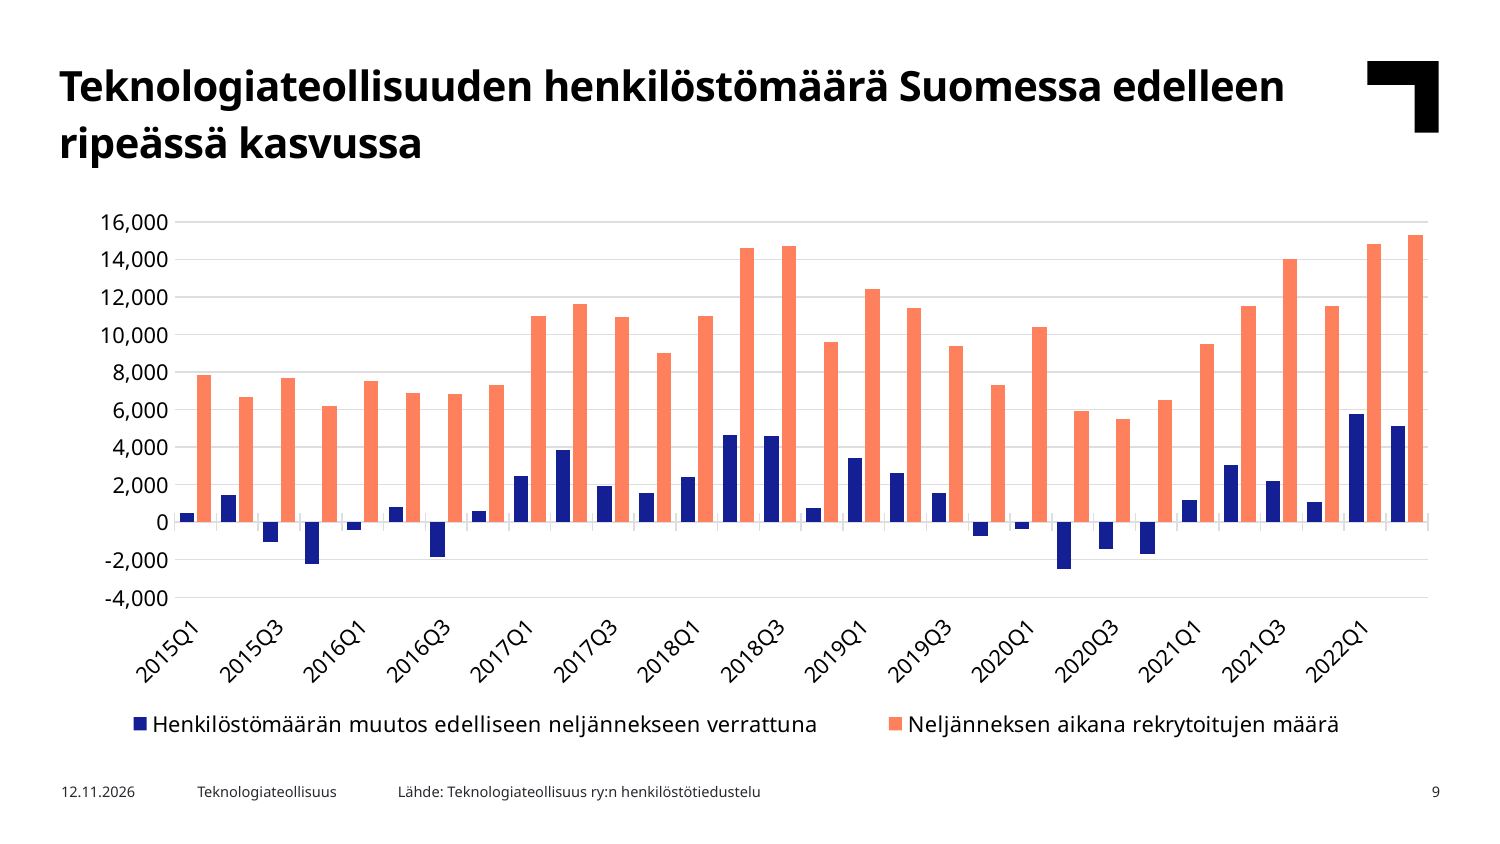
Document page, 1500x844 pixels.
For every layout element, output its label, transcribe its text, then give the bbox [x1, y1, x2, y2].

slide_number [46, 775, 182, 803]
list Teknologiateollisuuden henkilöstömäärä Suomessa edelleen ripeässä kasvussa [41, 46, 1353, 153]
footer Teknologiateollisuus [182, 775, 382, 803]
slide_number 9 [1313, 775, 1456, 803]
list Lähde: Teknologiateollisuus ry:n henkilöstötiedustelu [382, 775, 871, 803]
chart [41, 185, 1436, 753]
